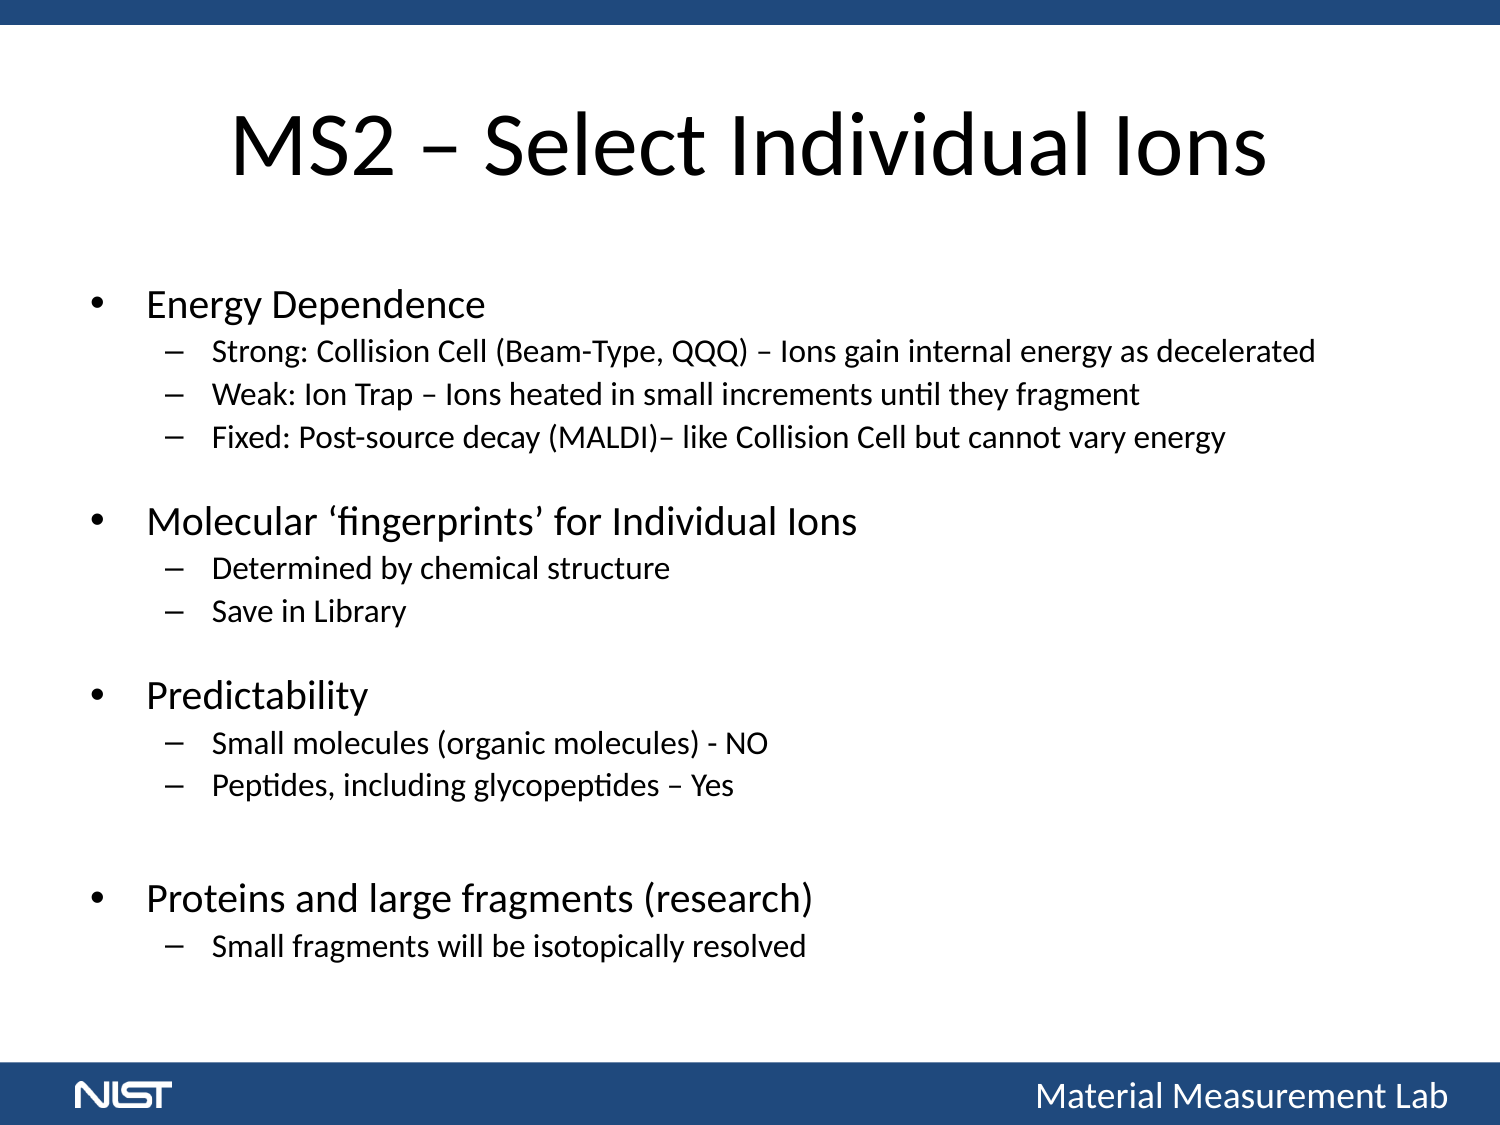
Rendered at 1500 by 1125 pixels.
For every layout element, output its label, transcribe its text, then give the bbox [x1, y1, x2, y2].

list Energy Dependence Strong: Collision Cell (Beam-Type, QQQ) – Ions gain internal energy as decelerated Weak: Ion Trap – Ions heated in small increments until they fragment Fixed: Post-source decay (MALDI)– like Collision Cell but cannot vary energy Molecular ‘fingerprints’ for Individual Ions Determined by chemical structure Save in Library Predictability Small molecules (organic molecules) - NO Peptides, including glycopeptides – Yes Proteins and large fragments (research) Small fragments will be isotopically resolved [75, 275, 1425, 1005]
picture [75, 1081, 172, 1108]
title MS2 – Select Individual Ions [75, 45, 1425, 233]
